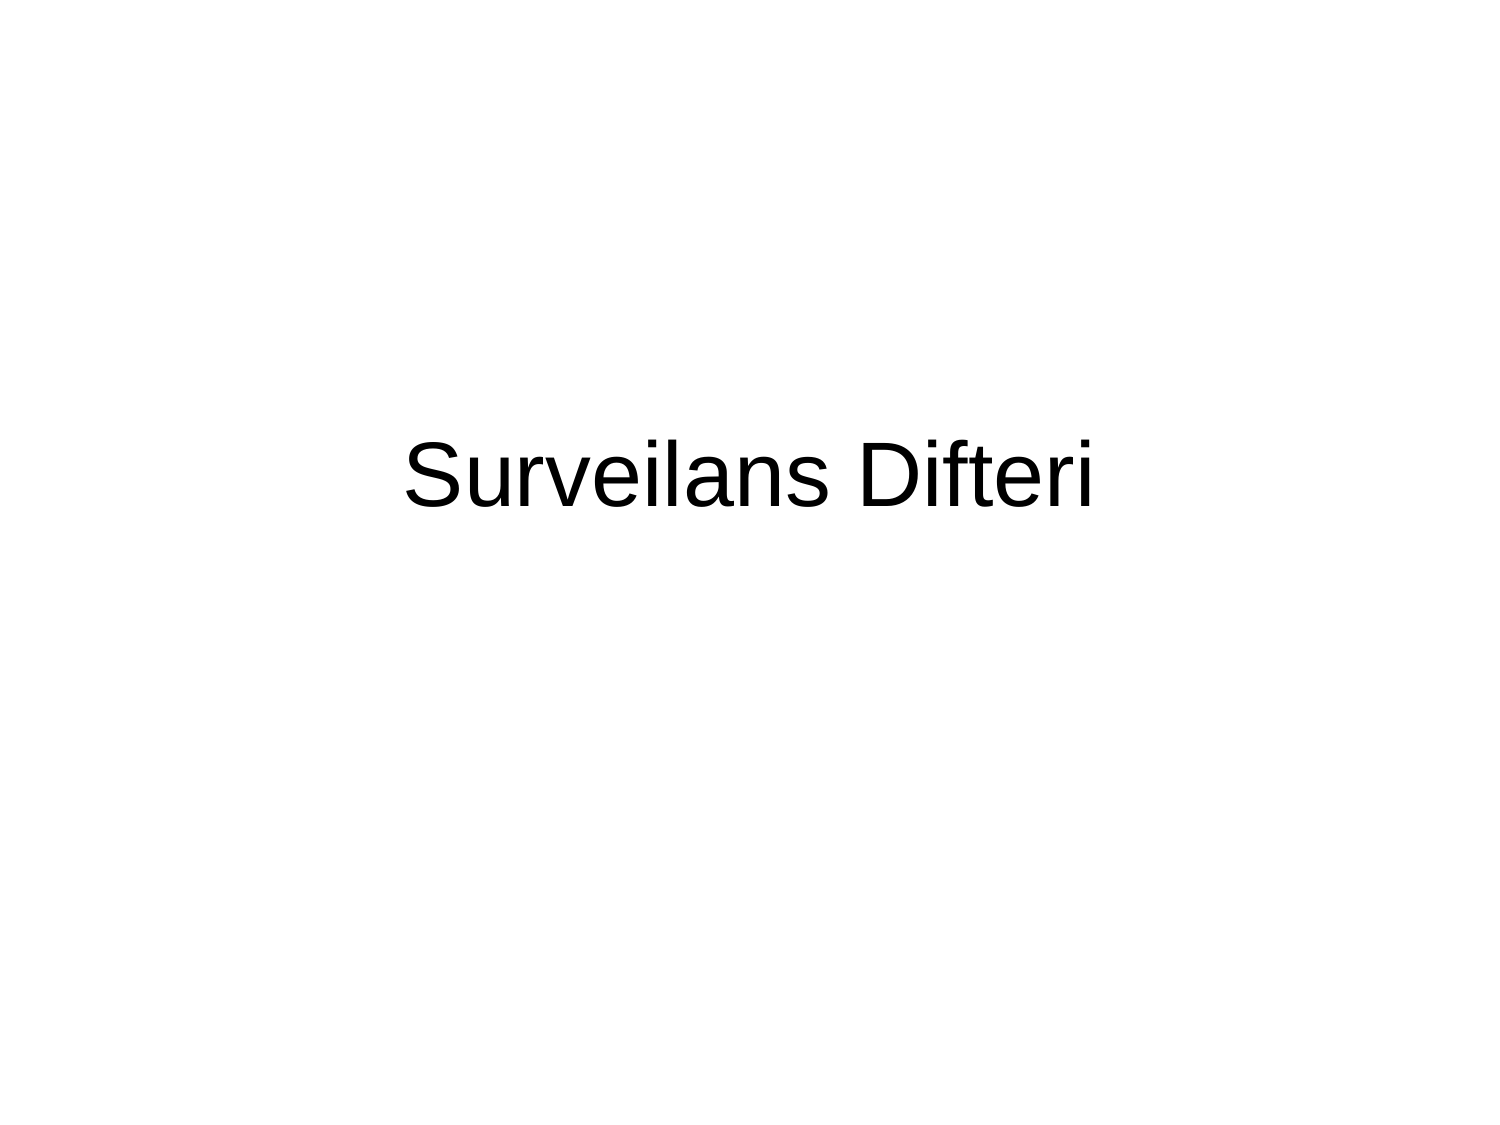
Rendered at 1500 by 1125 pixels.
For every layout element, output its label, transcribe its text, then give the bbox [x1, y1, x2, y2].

title Surveilans Difteri [112, 349, 1388, 591]
